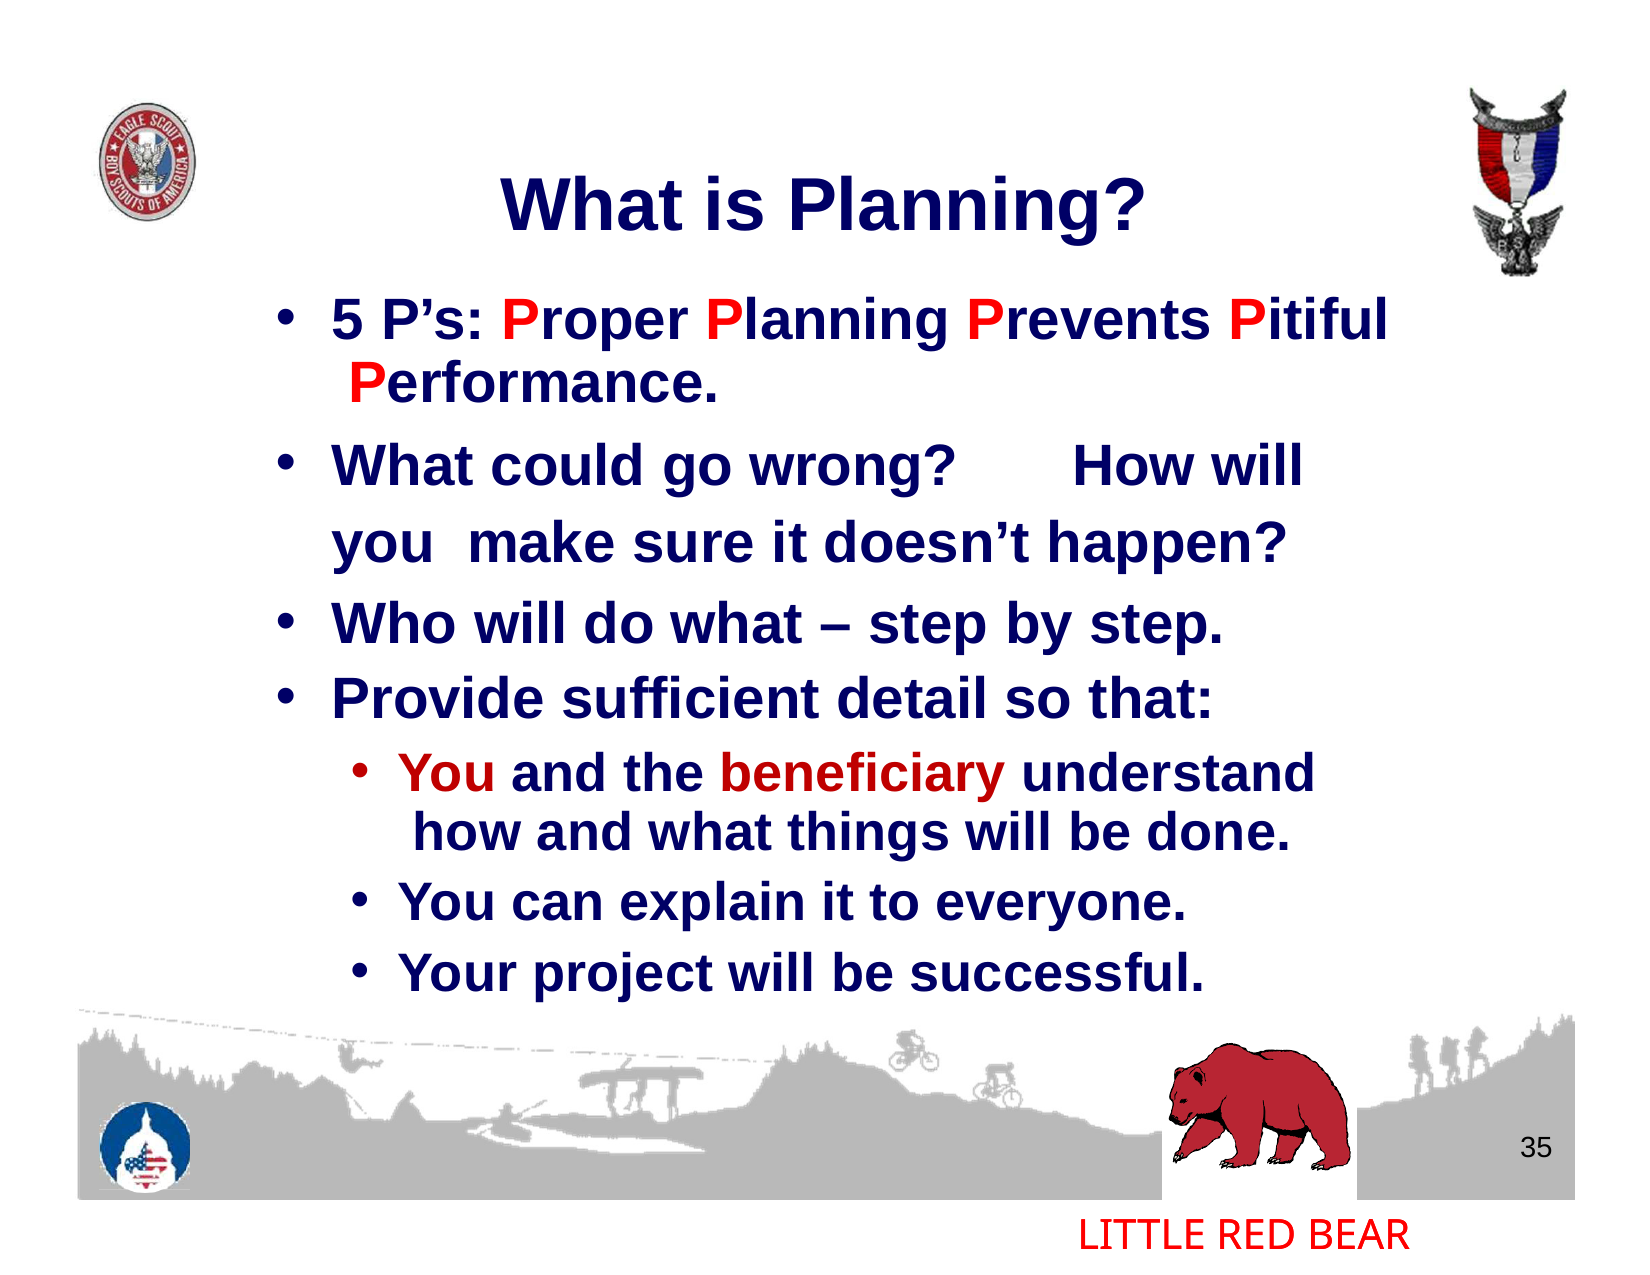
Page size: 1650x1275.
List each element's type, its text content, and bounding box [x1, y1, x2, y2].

title What is Planning? [498, 153, 1152, 278]
picture [1466, 85, 1571, 277]
picture [75, 1008, 1575, 1204]
picture [91, 98, 199, 224]
slide_number 35 [1518, 1128, 1562, 1275]
list 5 P’s: Proper Planning Prevents Pitiful Performance. What could go wrong? How will you make sure it doesn’t happen? Who will do what – step by step. Provide sufficient detail so that: You and the beneficiary understand how and what things will be done. You can explain it to everyone. Your project will be successful. [252, 278, 1398, 1014]
